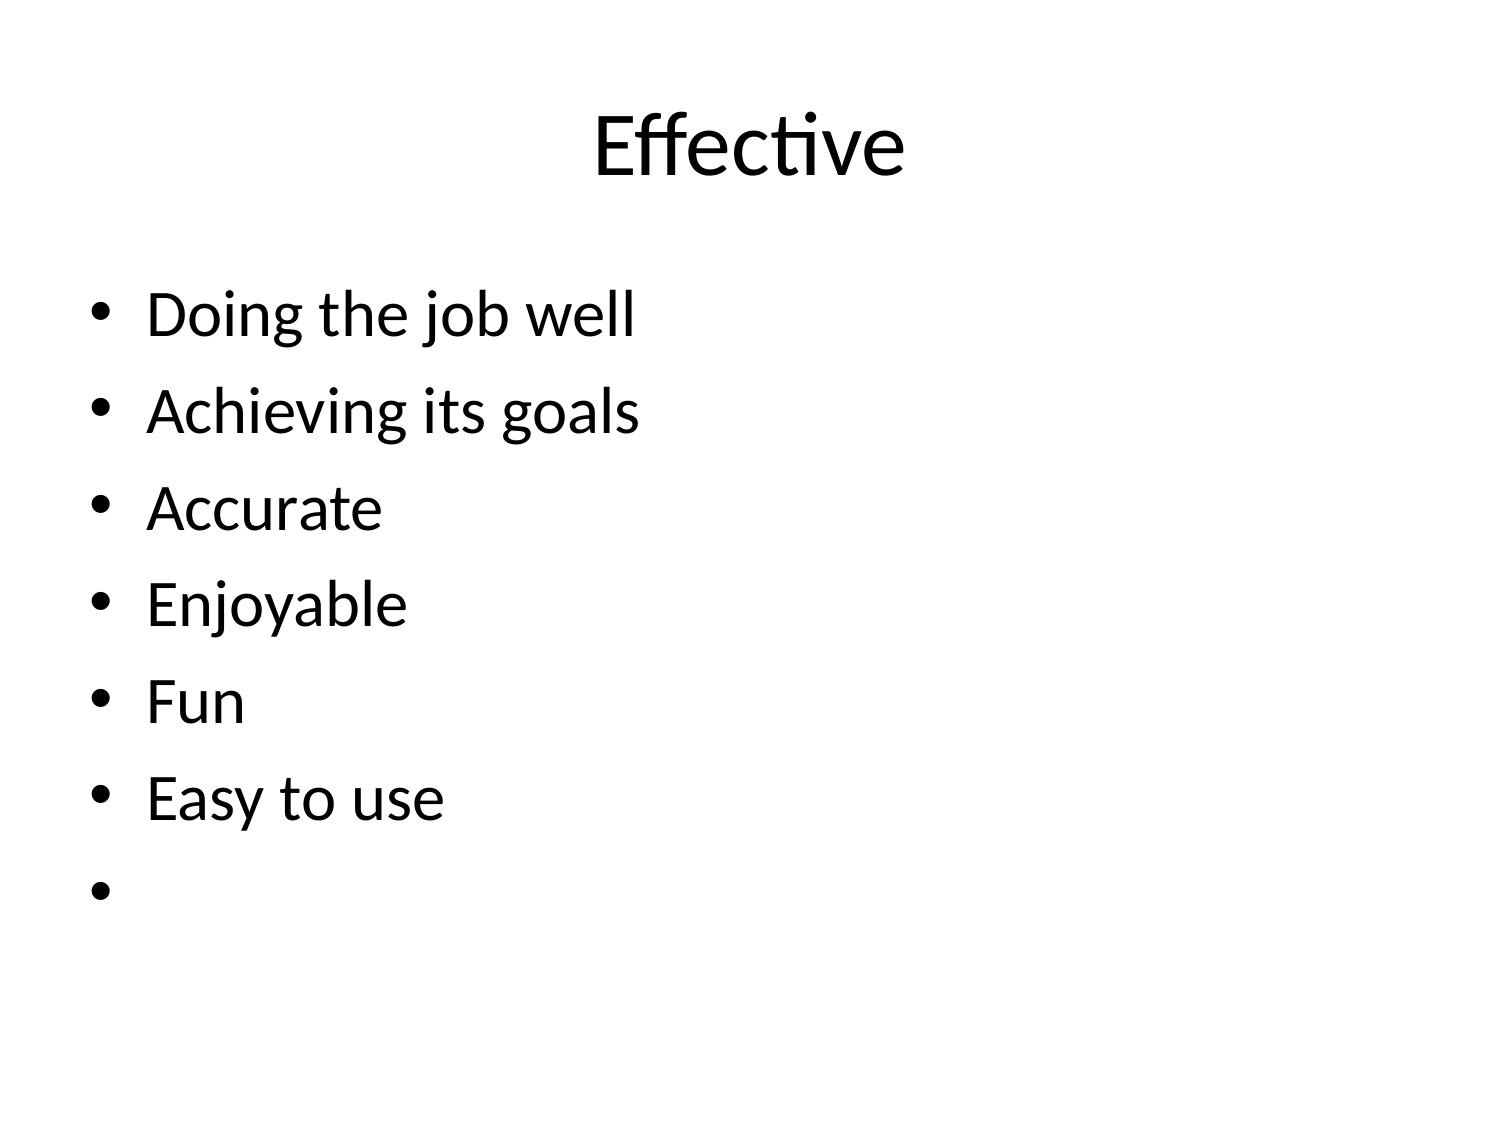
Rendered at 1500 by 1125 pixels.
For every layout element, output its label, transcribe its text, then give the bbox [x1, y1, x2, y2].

title Effective [75, 45, 1425, 233]
text_box Doing the job well Achieving its goals Accurate Enjoyable Fun Easy to use [74, 262, 1425, 1005]
